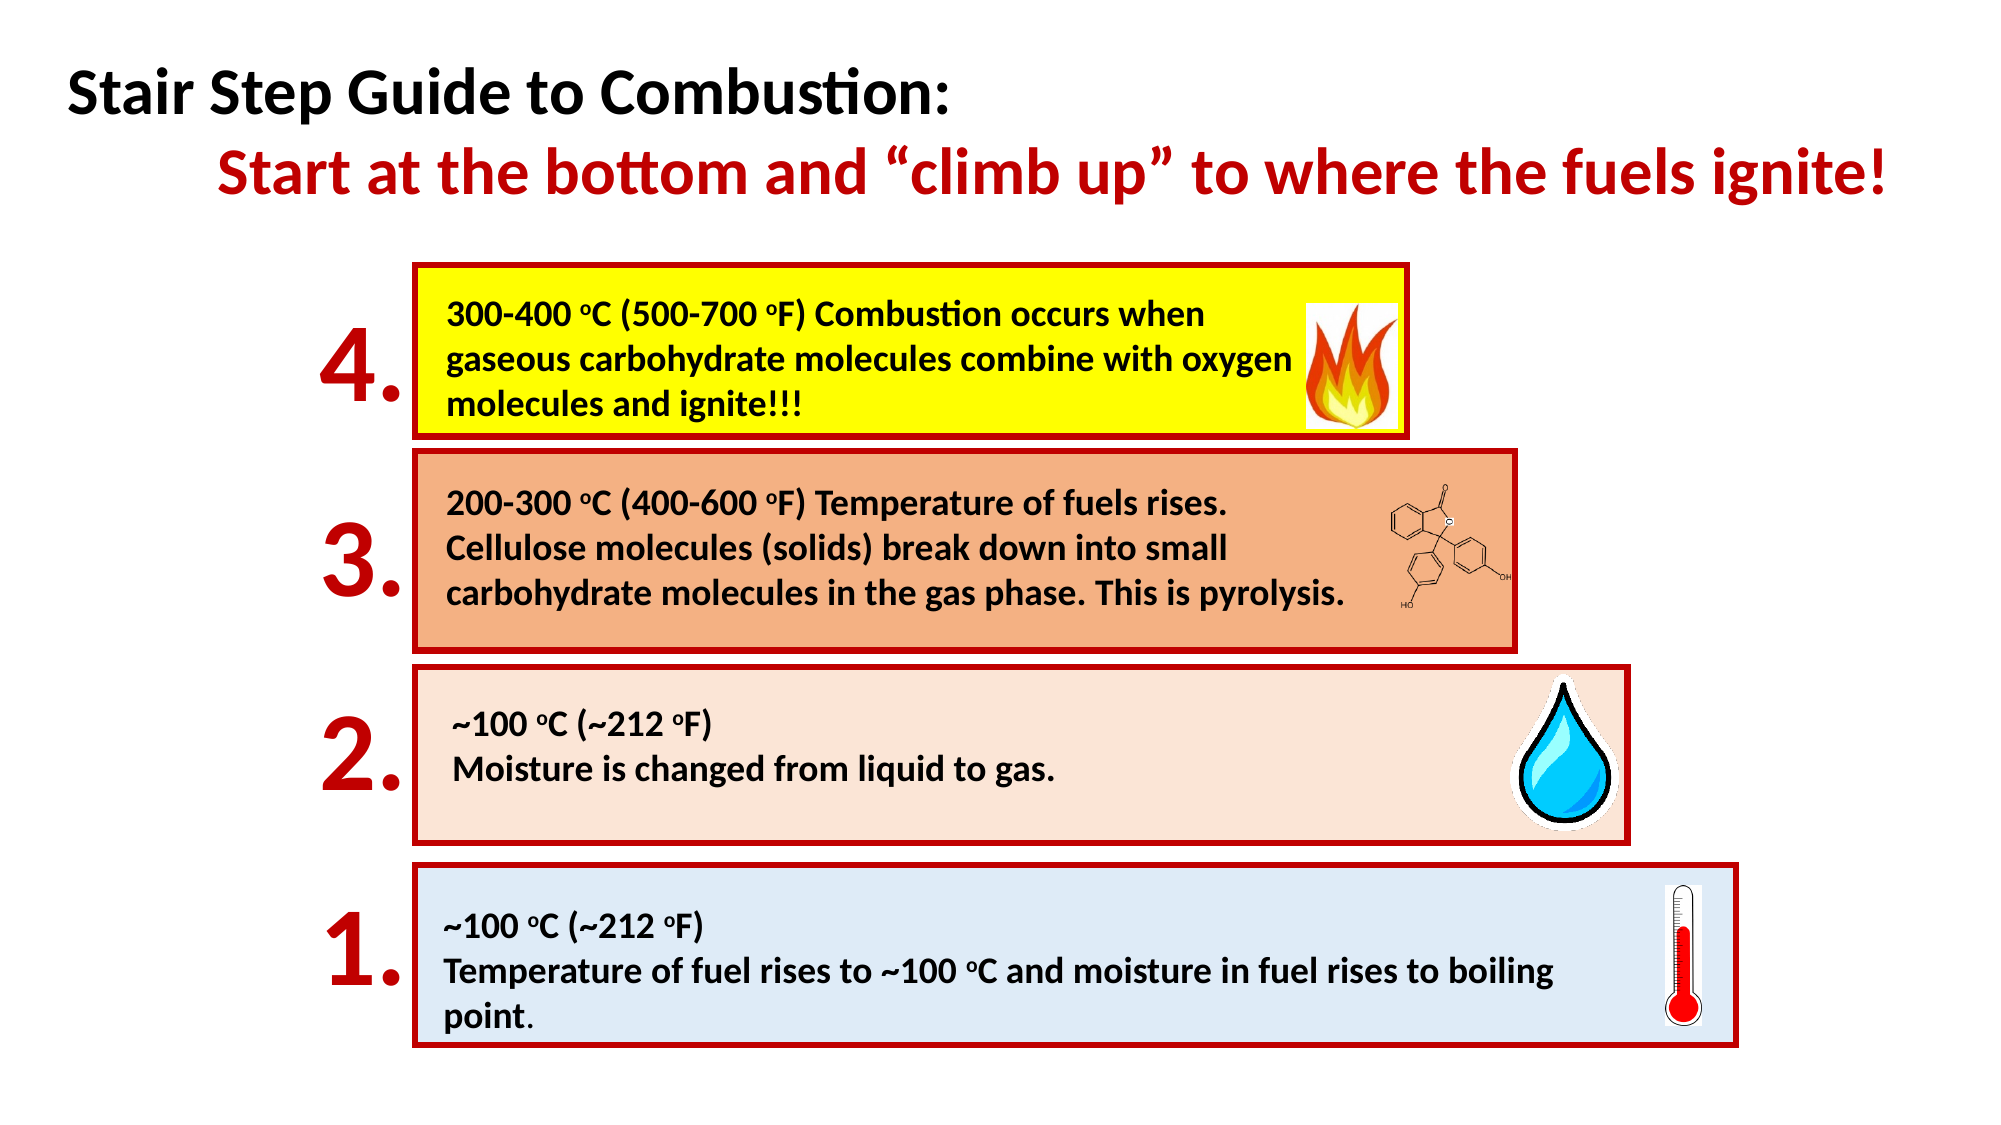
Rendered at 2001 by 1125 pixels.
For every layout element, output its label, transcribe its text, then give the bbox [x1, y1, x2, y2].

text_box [303, 265, 1736, 1091]
text_box Stair Step Guide to Combustion: Start at the bottom and “climb up” to where the fuels ignite! [53, 40, 1929, 216]
